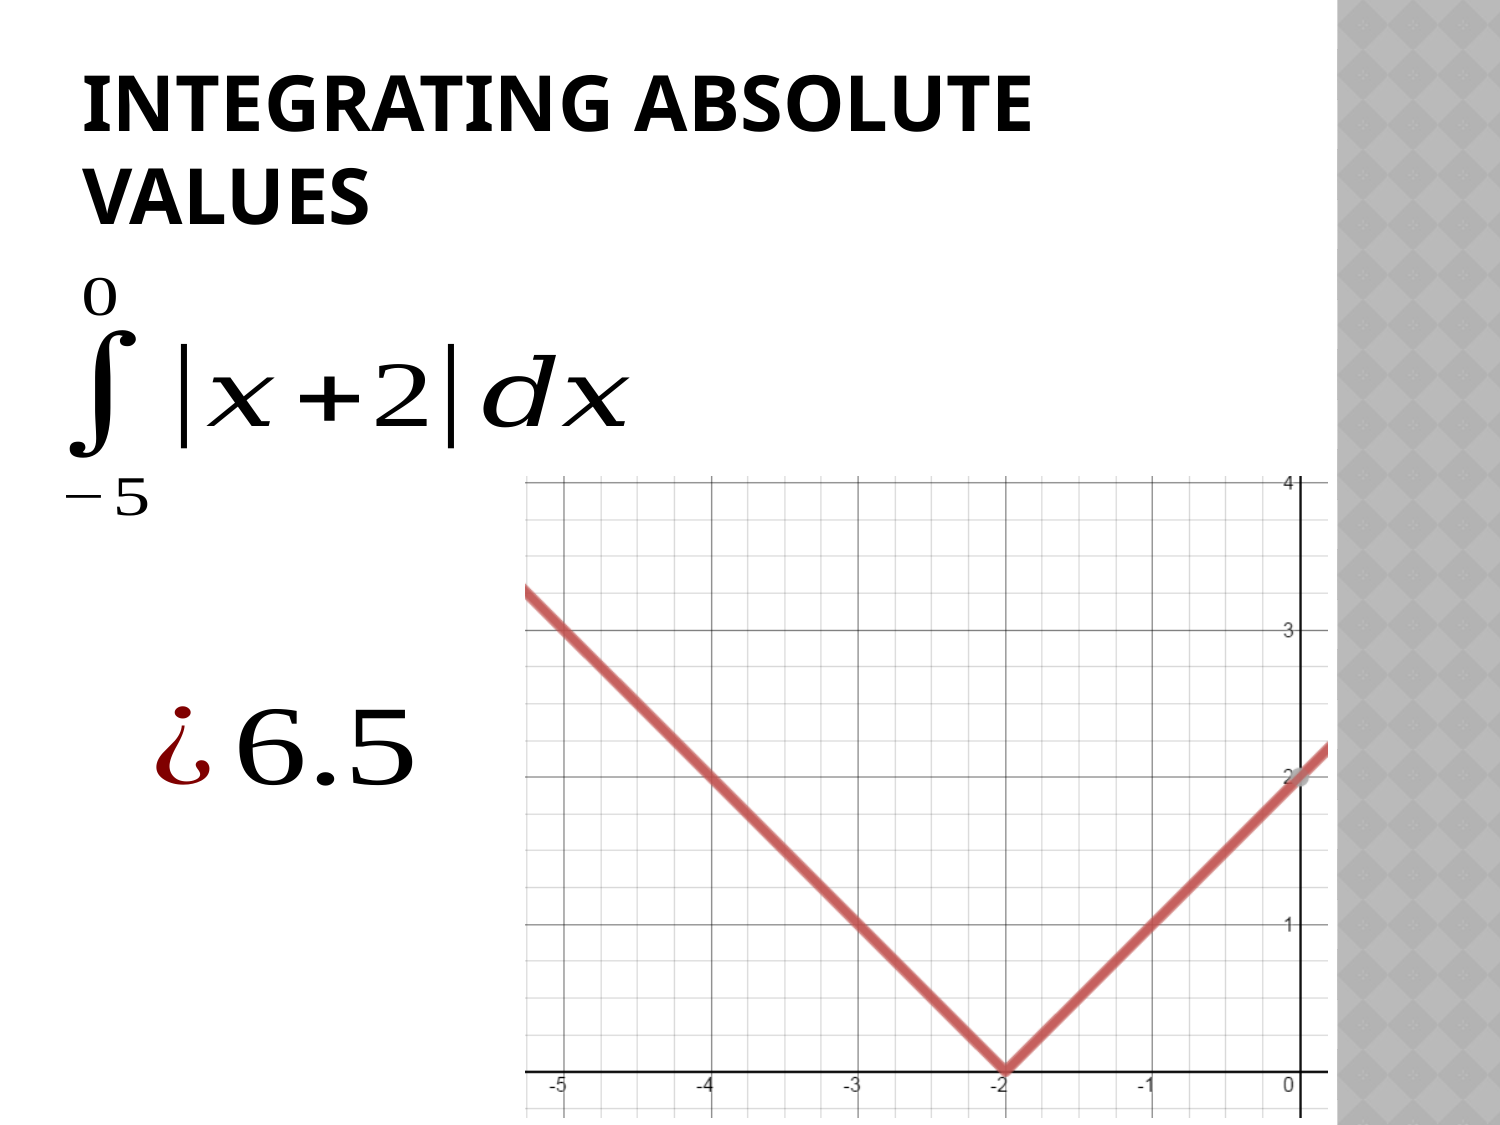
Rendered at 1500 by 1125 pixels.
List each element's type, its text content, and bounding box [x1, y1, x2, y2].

picture [524, 475, 1329, 1119]
title Integrating Absolute Values [75, 52, 1263, 240]
